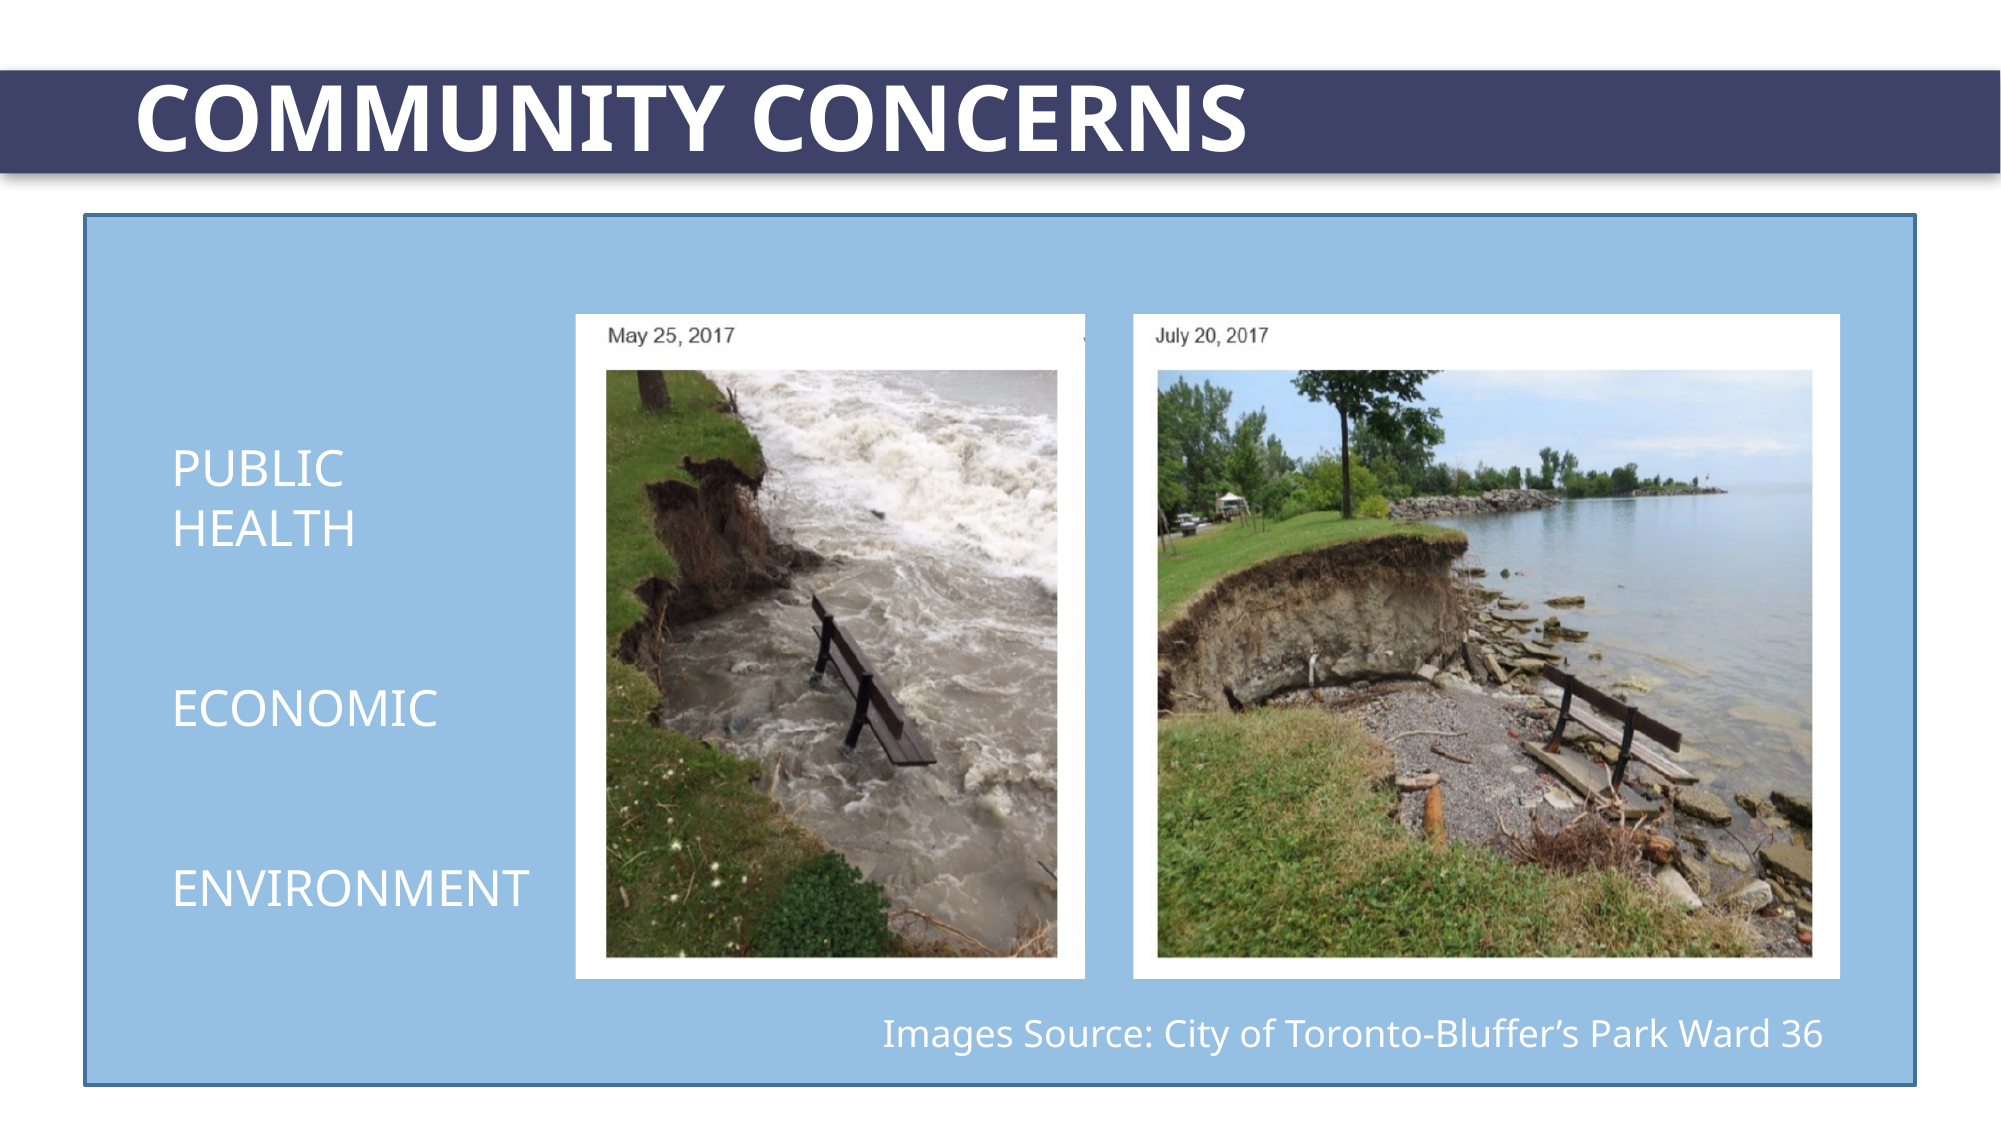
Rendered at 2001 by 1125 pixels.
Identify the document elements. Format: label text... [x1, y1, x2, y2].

text_box PUBLIC HEALTH ECONOMIC ENVIRONMENT [156, 421, 549, 872]
picture [1133, 314, 1841, 979]
title COMMUNITY CONCERNS [118, 90, 1769, 153]
text_box Images Source: City of Toronto-Bluffer’s Park Ward 36 [867, 1002, 1892, 1051]
picture [575, 314, 1086, 979]
text_box [85, 215, 1916, 1086]
